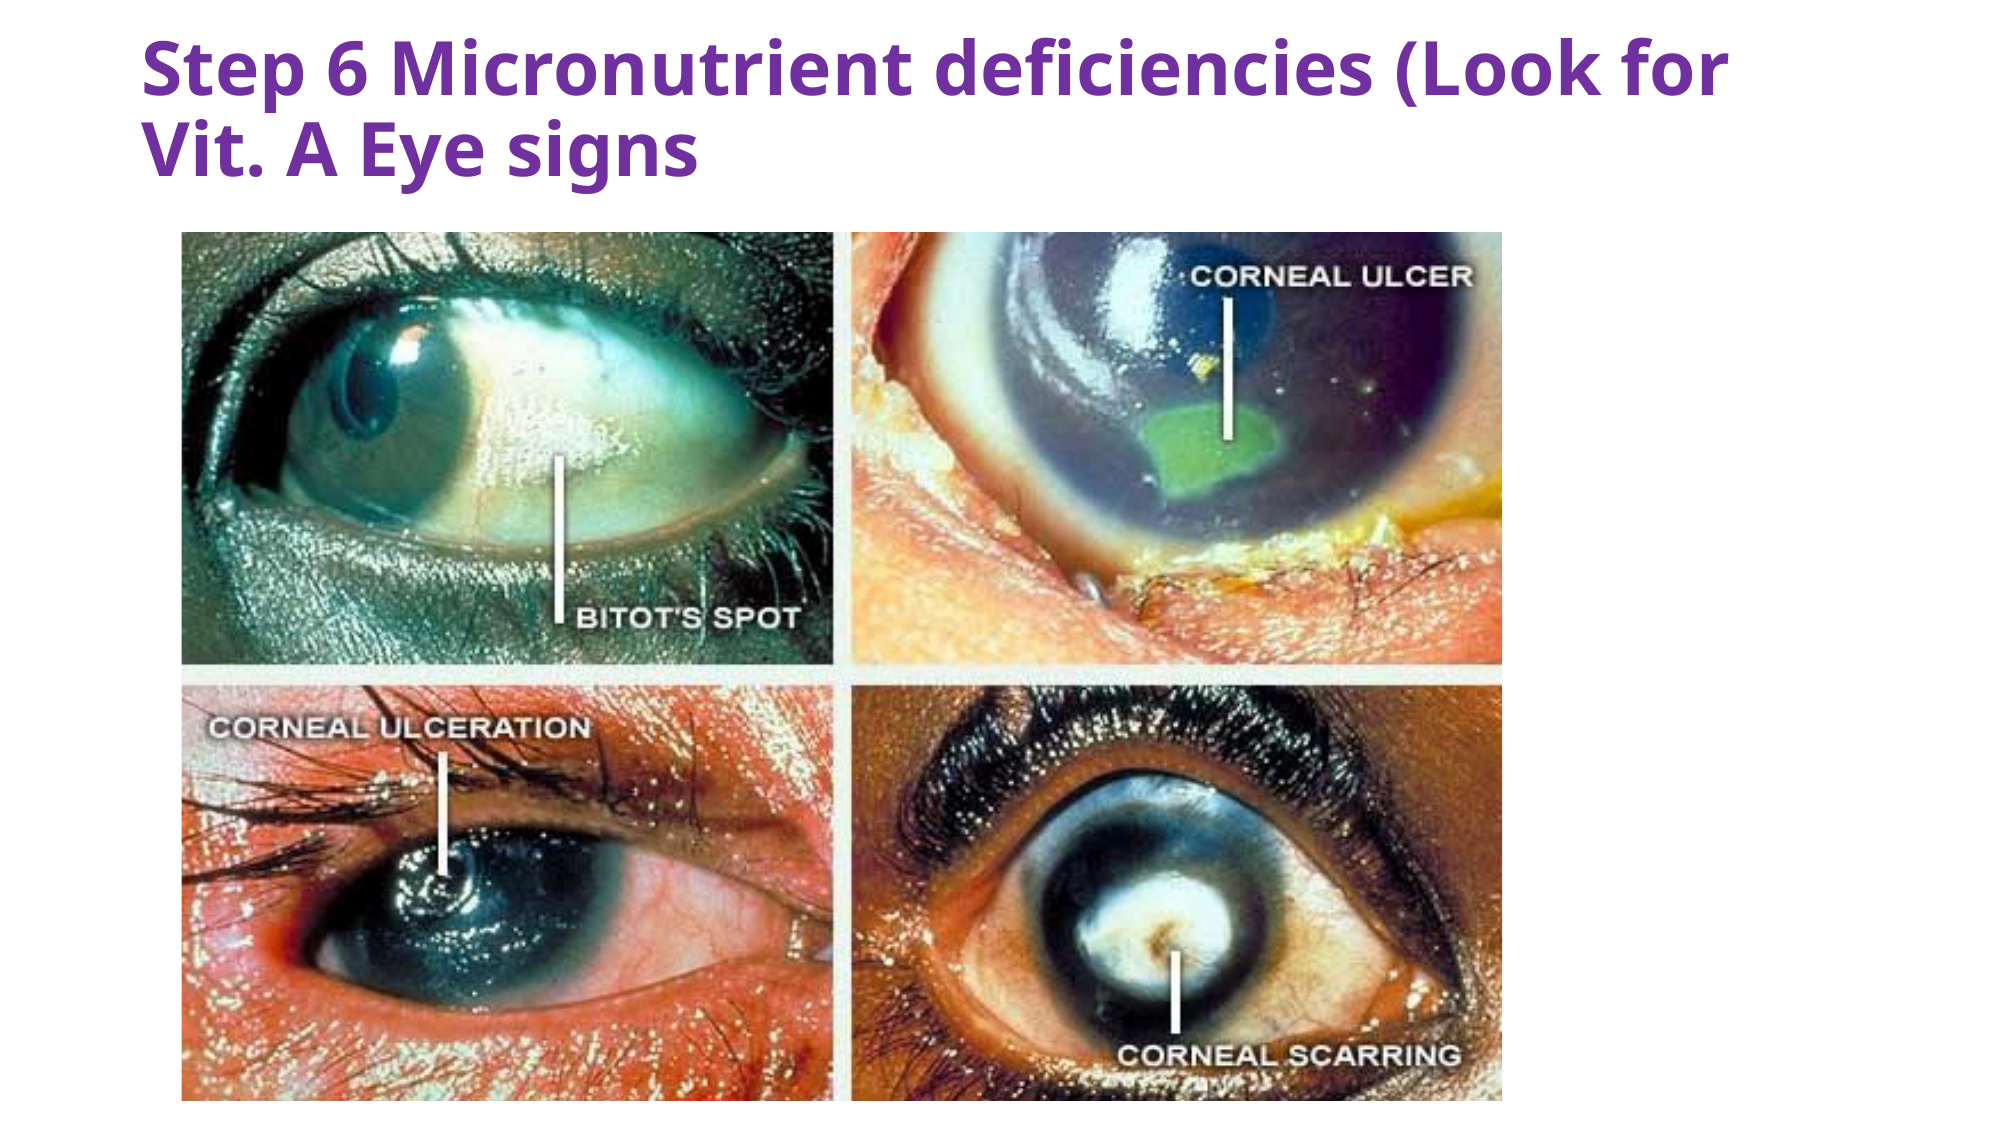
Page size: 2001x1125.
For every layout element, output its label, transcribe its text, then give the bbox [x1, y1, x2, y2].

title Step 6 Micronutrient deficiencies (Look for Vit. A Eye signs [126, 21, 1863, 203]
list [181, 232, 1503, 1101]
